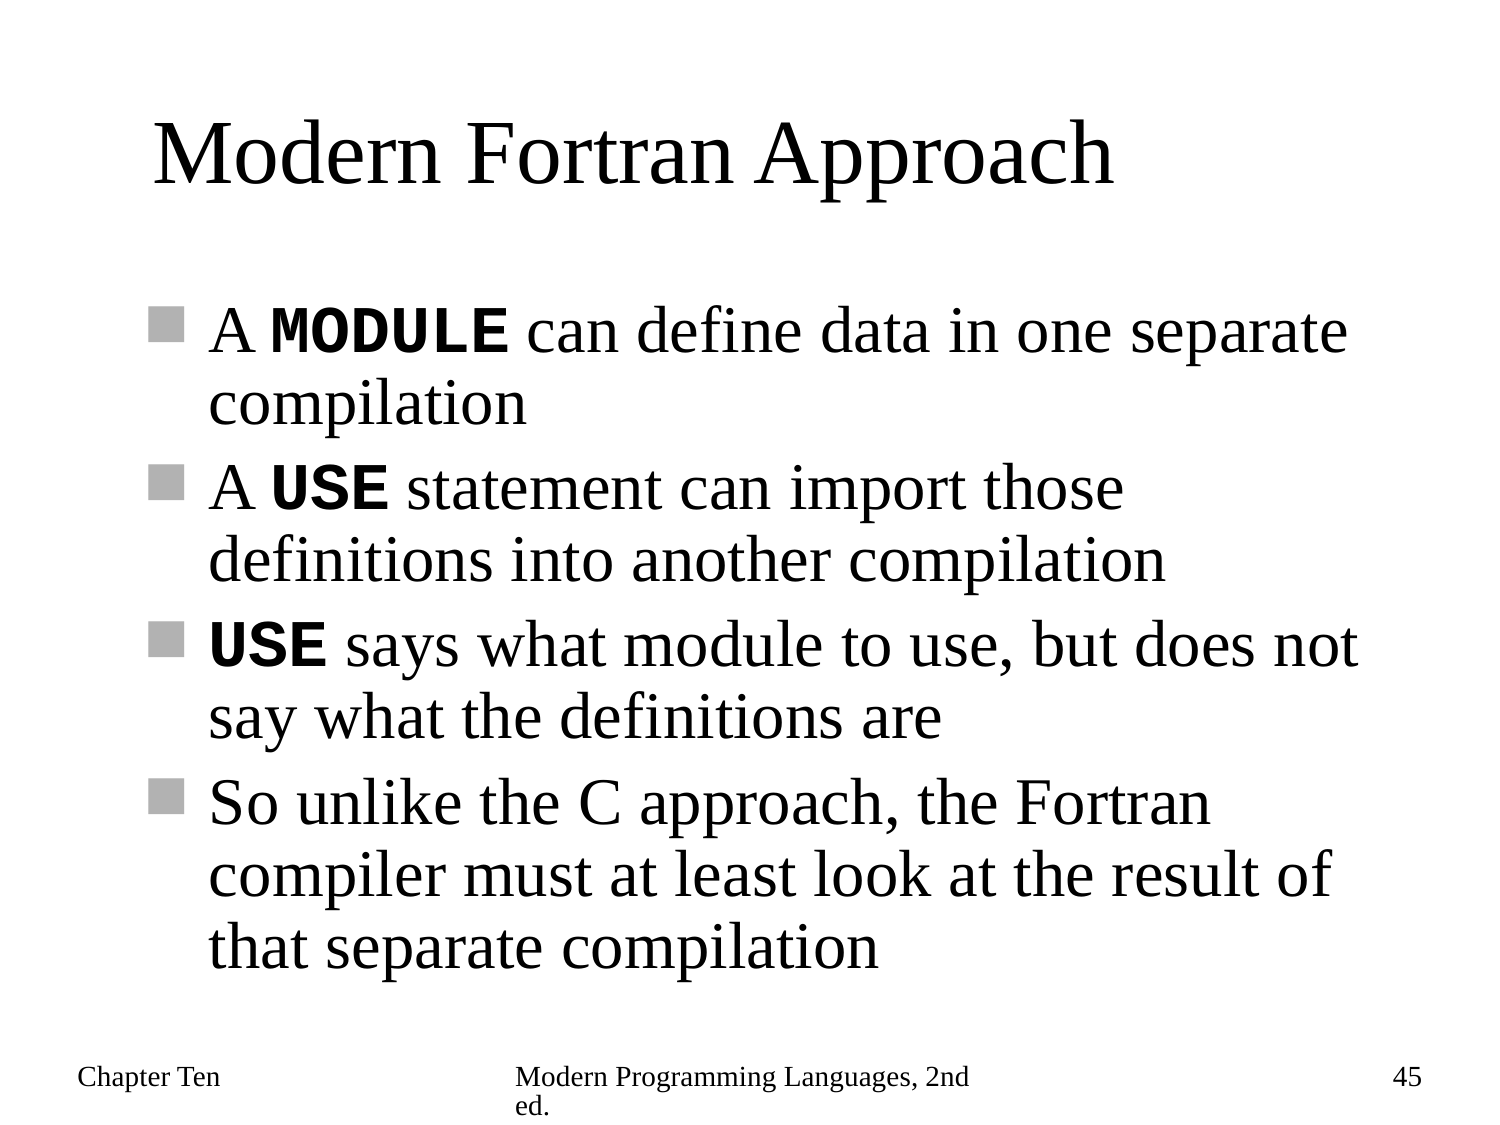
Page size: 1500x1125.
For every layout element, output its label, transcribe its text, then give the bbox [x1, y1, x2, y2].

title Modern Fortran Approach [137, 56, 1413, 238]
footer Modern Programming Languages, 2nd ed. [499, 1036, 1001, 1113]
list A MODULE can define data in one separate compilation A USE statement can import those definitions into another compilation USE says what module to use, but does not say what the definitions are So unlike the C approach, the Fortran compiler must at least look at the result of that separate compilation [137, 287, 1413, 1026]
slide_number 45 [1124, 1036, 1438, 1113]
slide_number Chapter Ten [62, 1036, 401, 1113]
